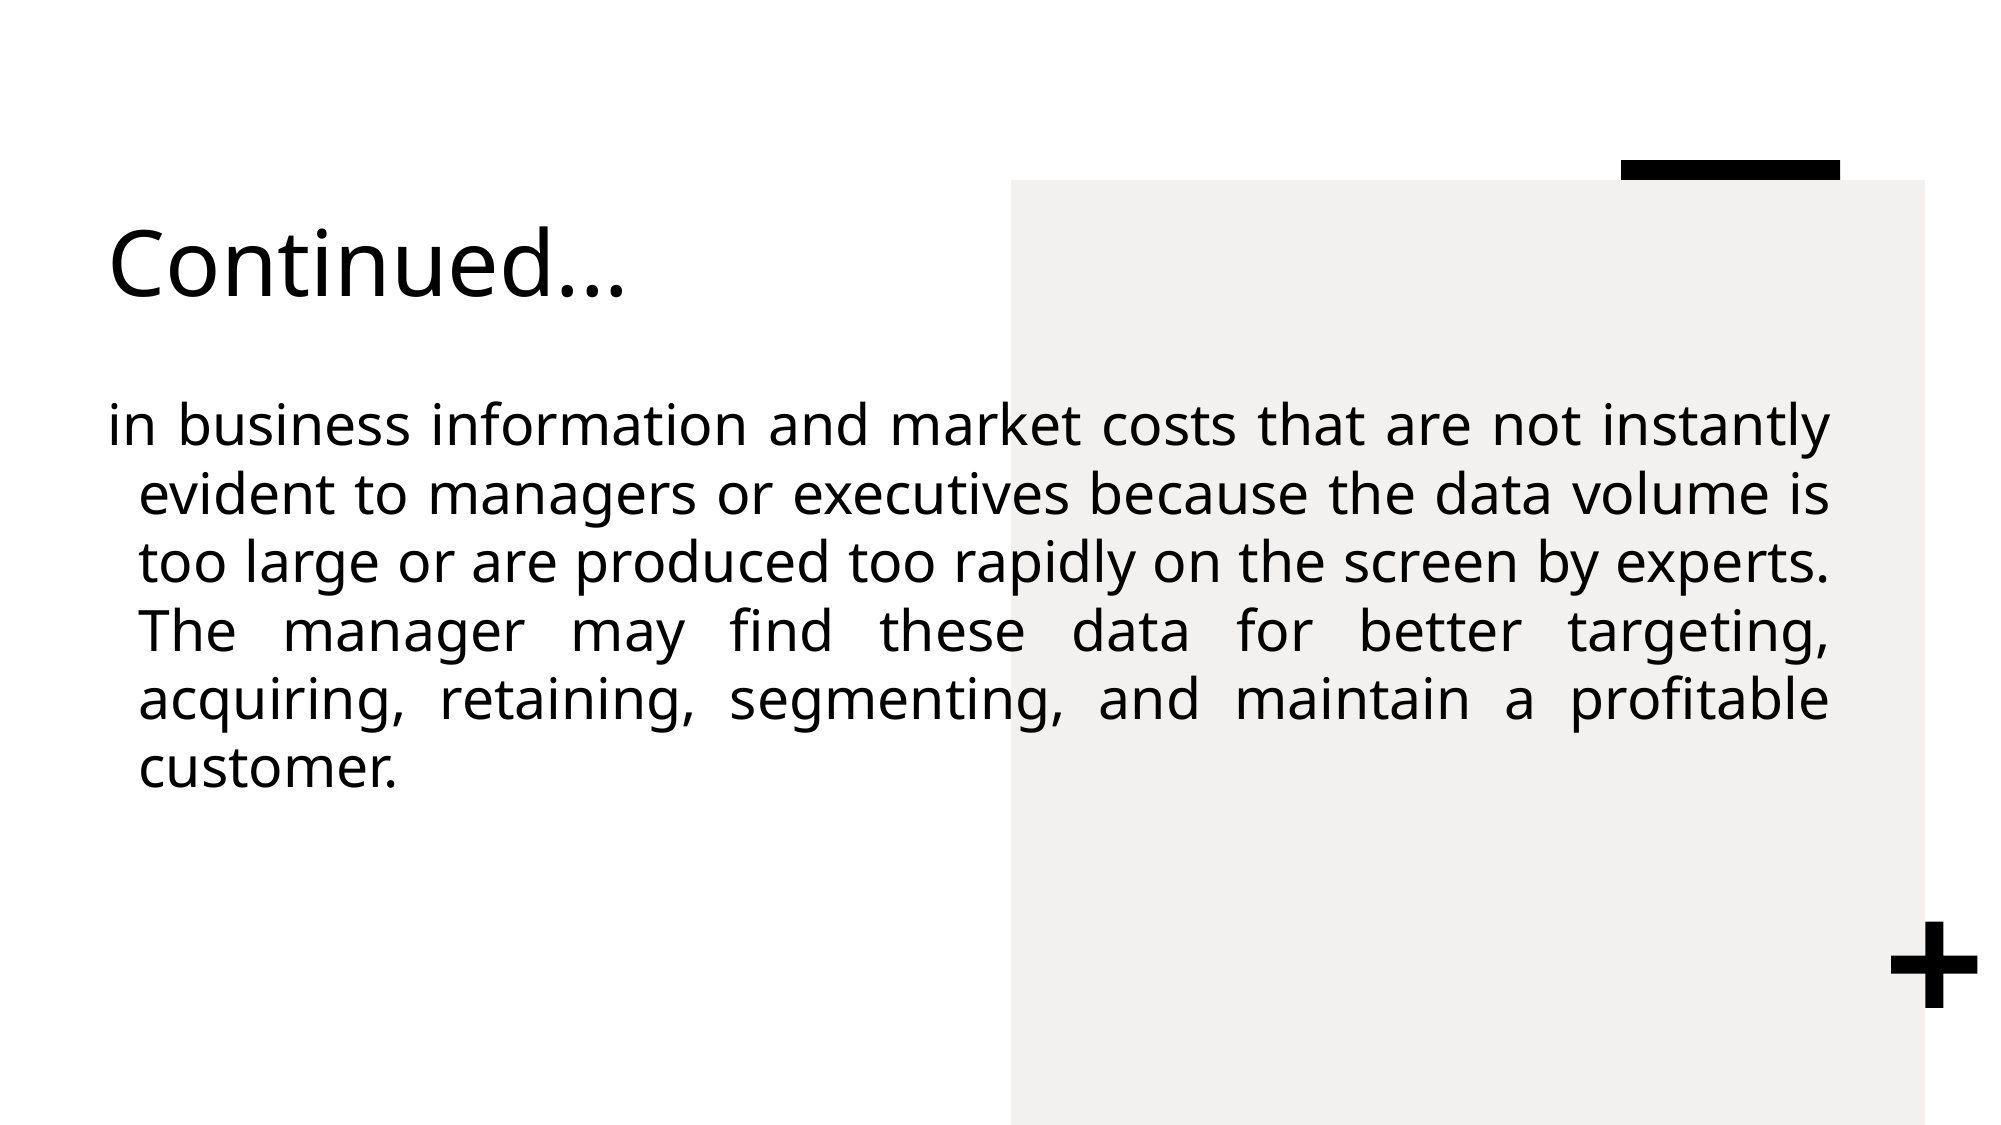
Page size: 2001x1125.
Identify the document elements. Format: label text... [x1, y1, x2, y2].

title Continued... [92, 197, 1449, 381]
list in business information and market costs that are not instantly evident to managers or executives because the data volume is too large or are produced too rapidly on the screen by experts. The manager may find these data for better targeting, acquiring, retaining, segmenting, and maintain a profitable customer. [92, 381, 1847, 965]
